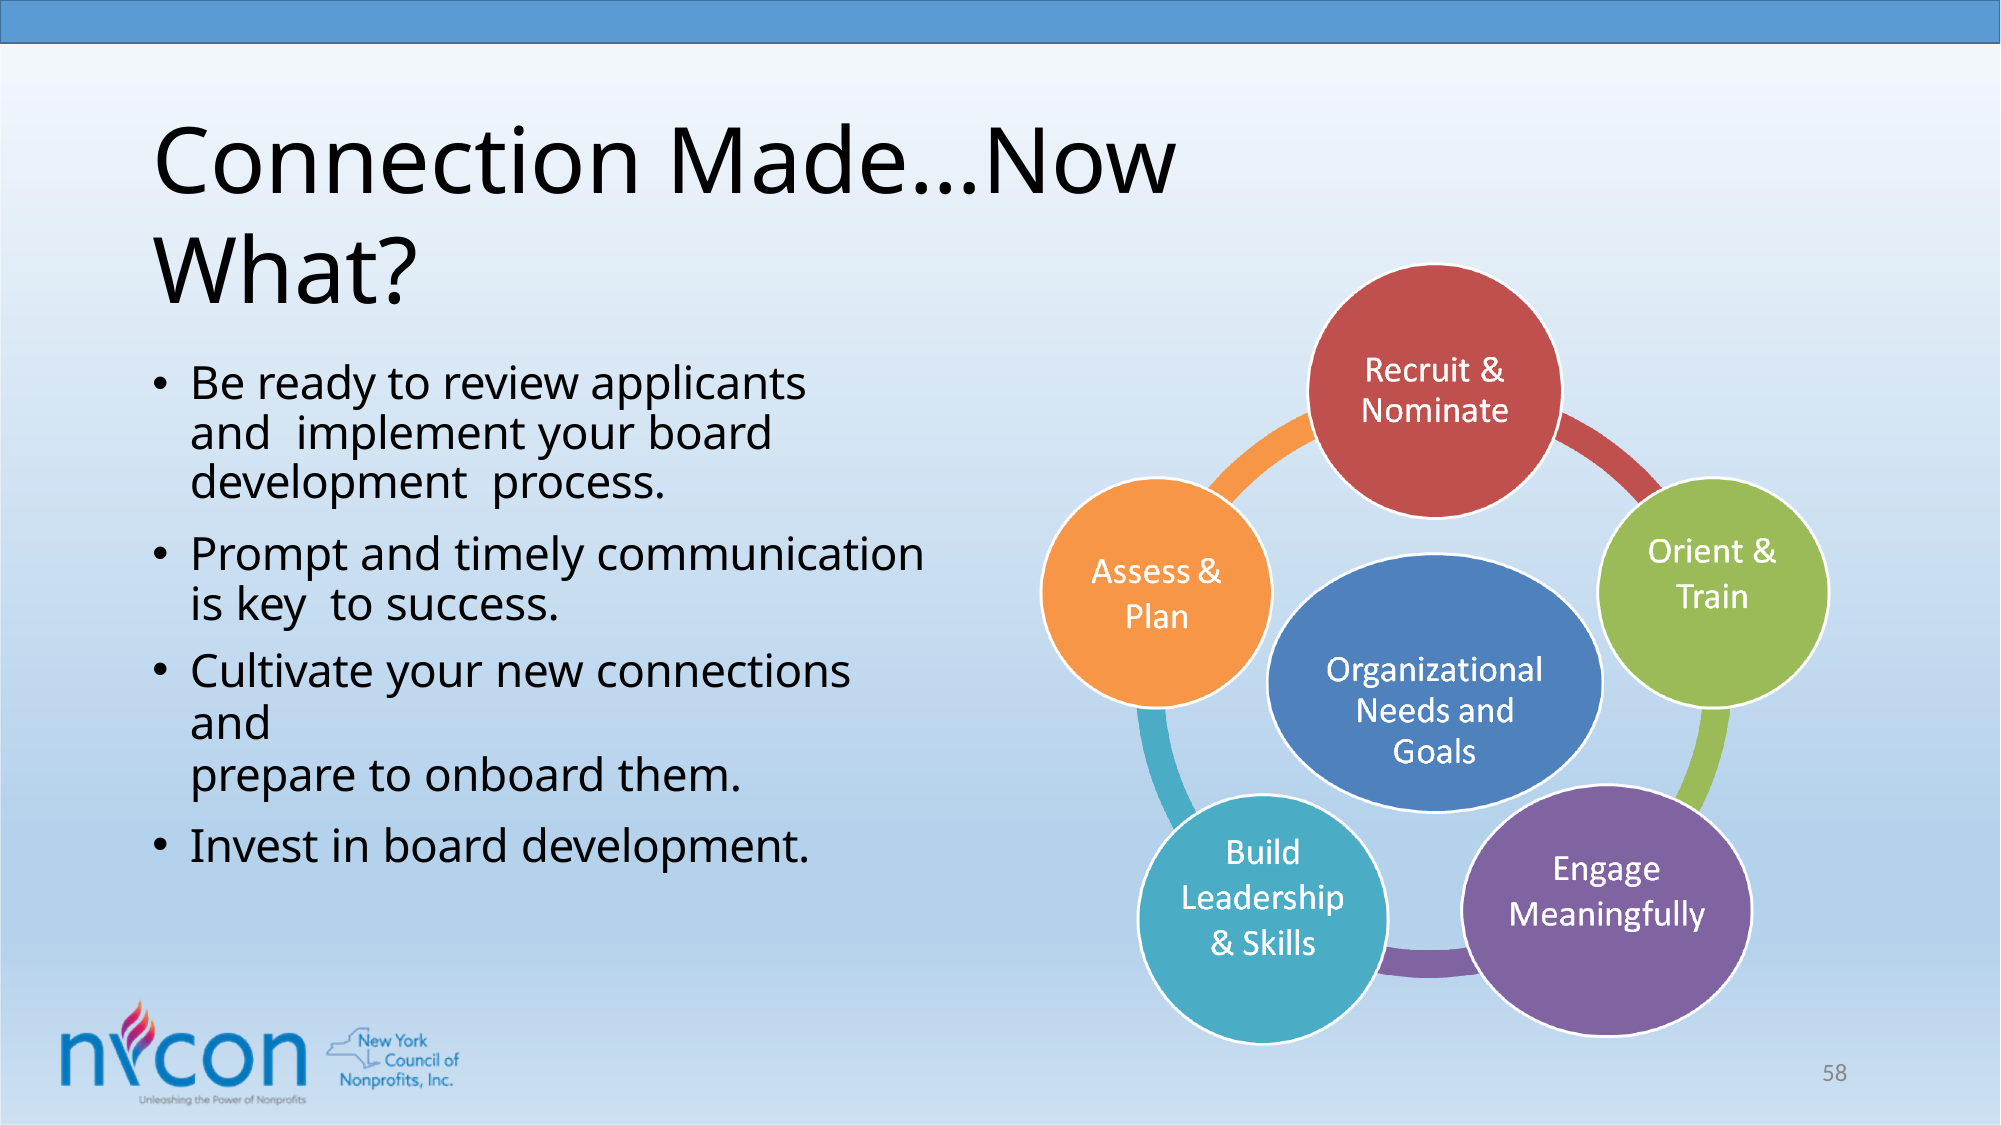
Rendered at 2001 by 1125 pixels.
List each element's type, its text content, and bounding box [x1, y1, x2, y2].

text_box Be ready to review applicants and implement your board development process. Prompt and timely communication is key to success. Cultivate your new connections and prepare to onboard them. Invest in board development. [150, 353, 879, 872]
picture [0, 44, 2000, 1125]
title Connection Made…Now What? [150, 100, 1310, 323]
slide_number 58 [1815, 1060, 1856, 1125]
